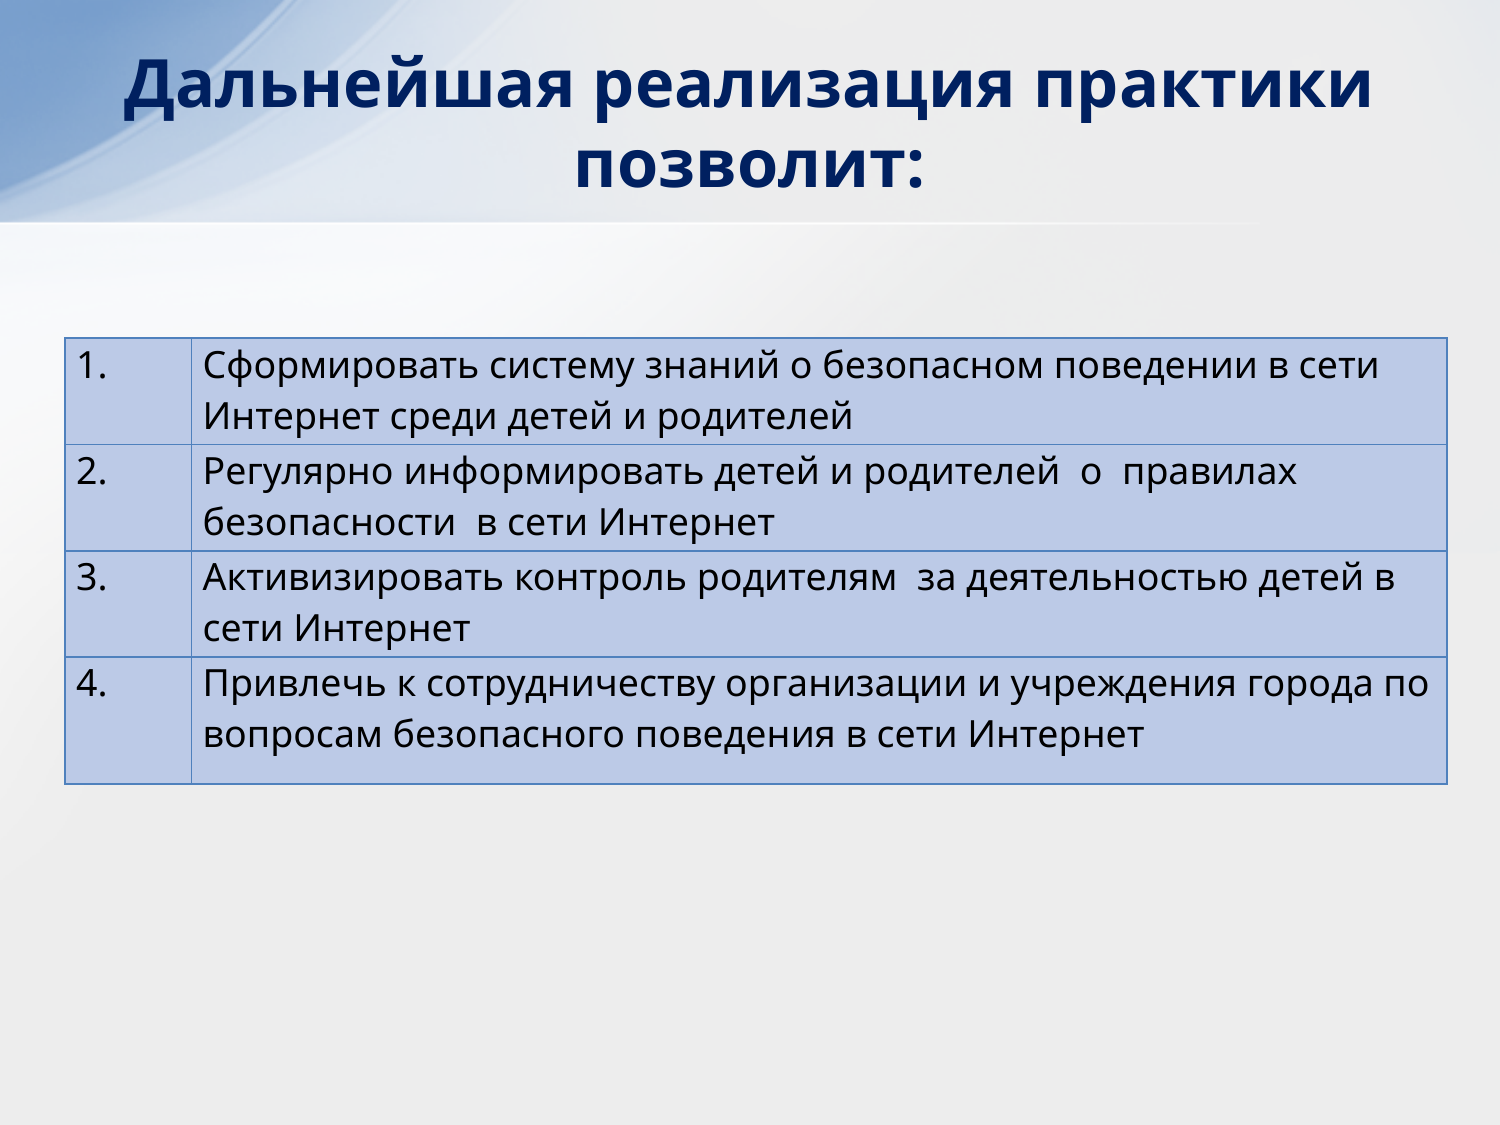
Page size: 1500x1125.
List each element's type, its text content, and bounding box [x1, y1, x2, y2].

table_cell 3. [66, 552, 191, 656]
table_header 1. [66, 339, 191, 444]
table_cell Регулярно информировать детей и родителей о правилах безопасности в сети Интернет [192, 445, 1446, 550]
table_cell Привлечь к сотрудничеству организации и учреждения города по вопросам безопасного поведения в сети Интернет [192, 658, 1446, 783]
title Дальнейшая реализация практики позволит: [75, 75, 1425, 209]
table_cell 4. [66, 658, 191, 783]
table_cell 2. [66, 445, 191, 550]
table_cell Активизировать контроль родителям за деятельностью детей в сети Интернет [192, 552, 1446, 656]
picture [0, 0, 1500, 1125]
table_header Сформировать систему знаний о безопасном поведении в сети Интернет среди детей и родителей [192, 339, 1446, 444]
